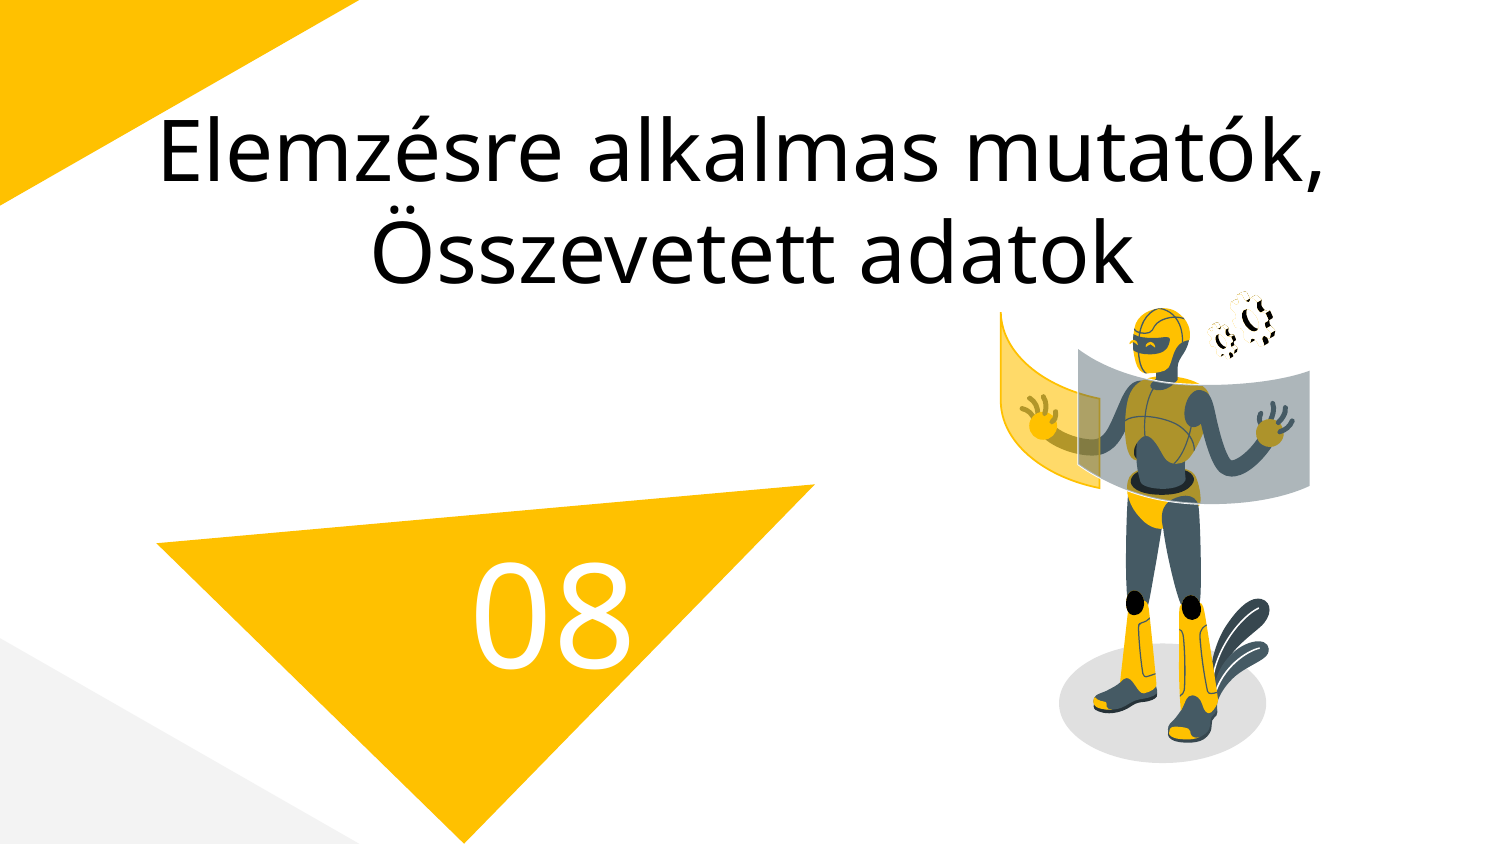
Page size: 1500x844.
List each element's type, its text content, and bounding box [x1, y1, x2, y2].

title Elemzésre alkalmas mutatók, Összevetett adatok [88, 80, 1418, 175]
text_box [1000, 291, 1311, 764]
text_box 08 [454, 550, 724, 713]
text_box [156, 484, 815, 844]
